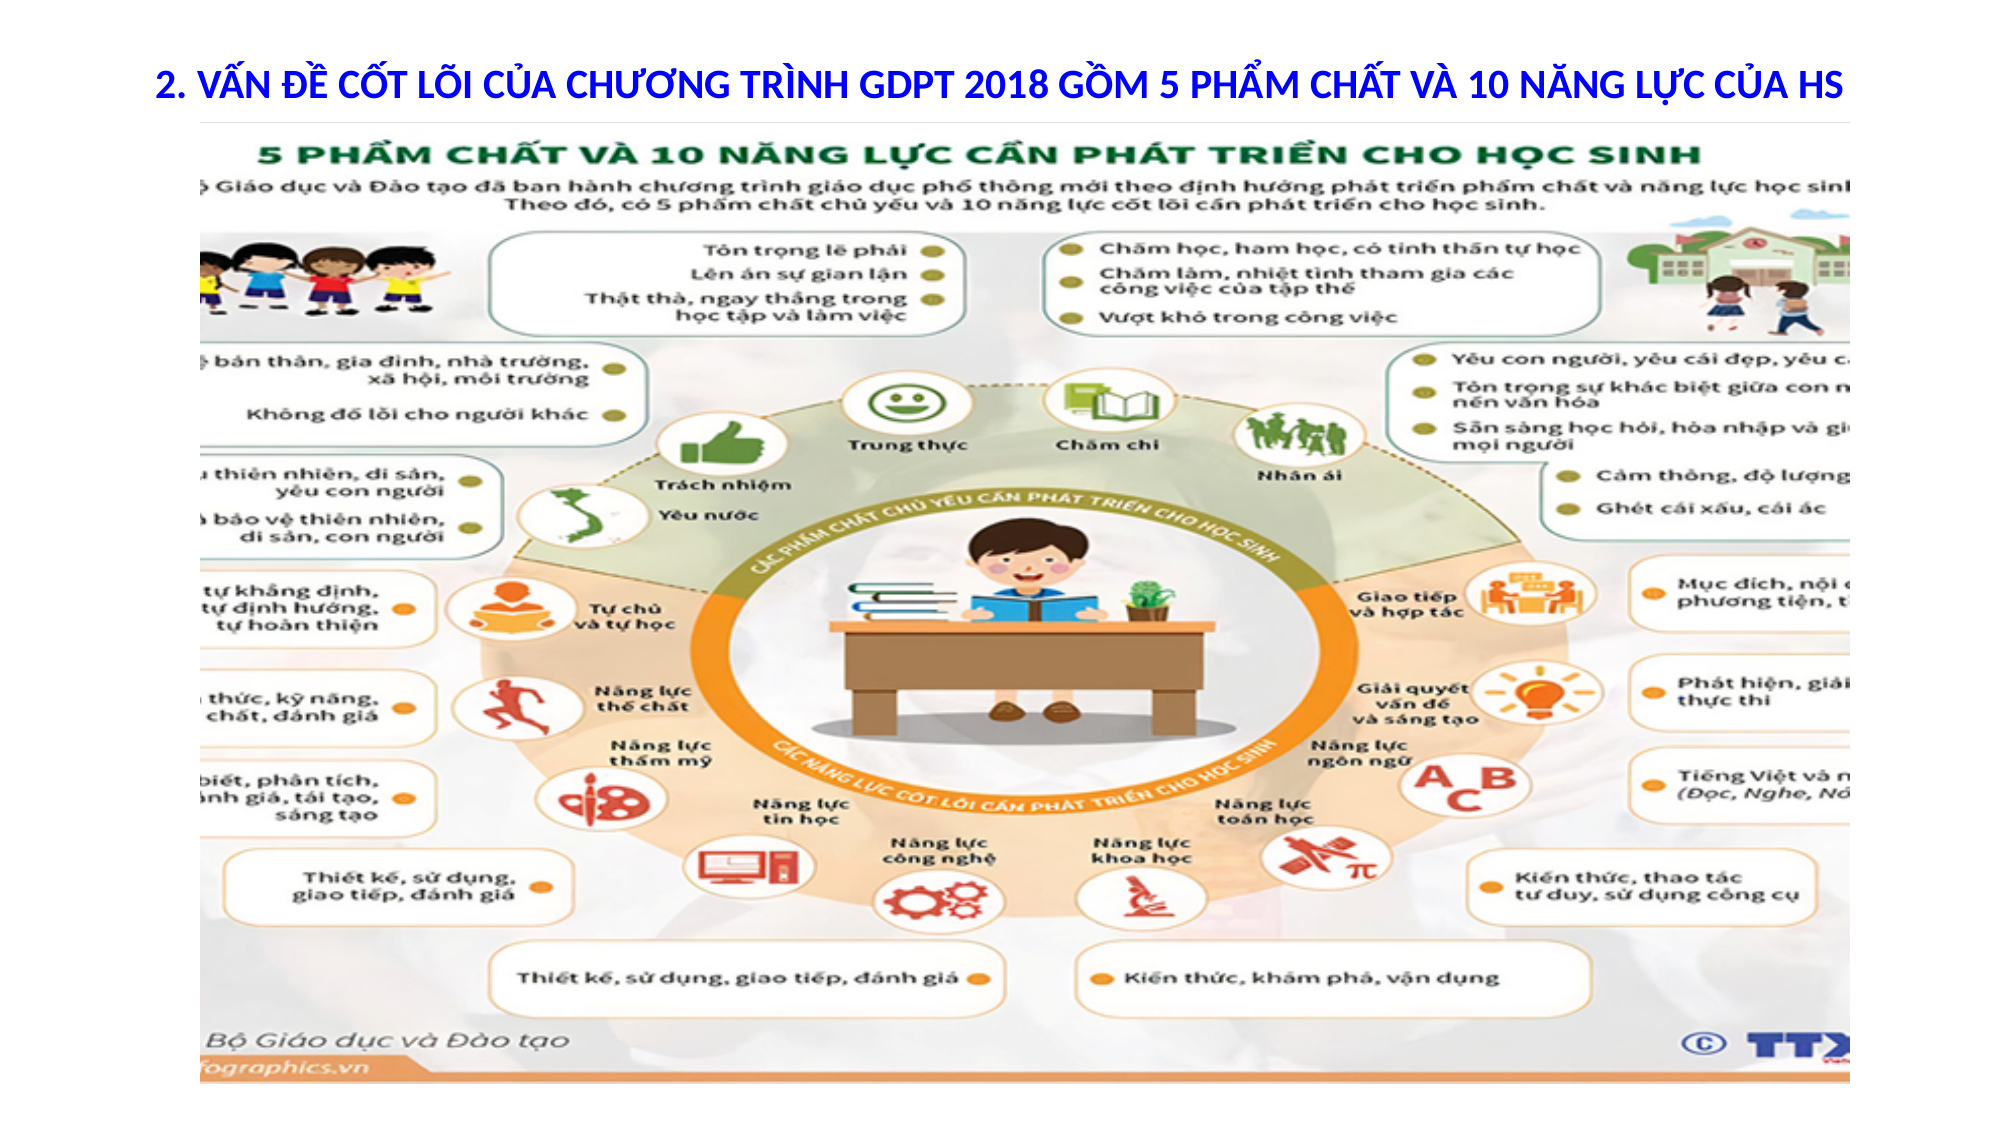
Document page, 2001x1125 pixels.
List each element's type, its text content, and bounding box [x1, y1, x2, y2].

title 2. VẤN ĐỀ CỐT LÕI CỦA CHƯƠNG TRÌNH GDPT 2018 GỒM 5 PHẨM CHẤT VÀ 10 NĂNG LỰC CỦA HS [99, 41, 1900, 122]
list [199, 121, 1851, 1084]
